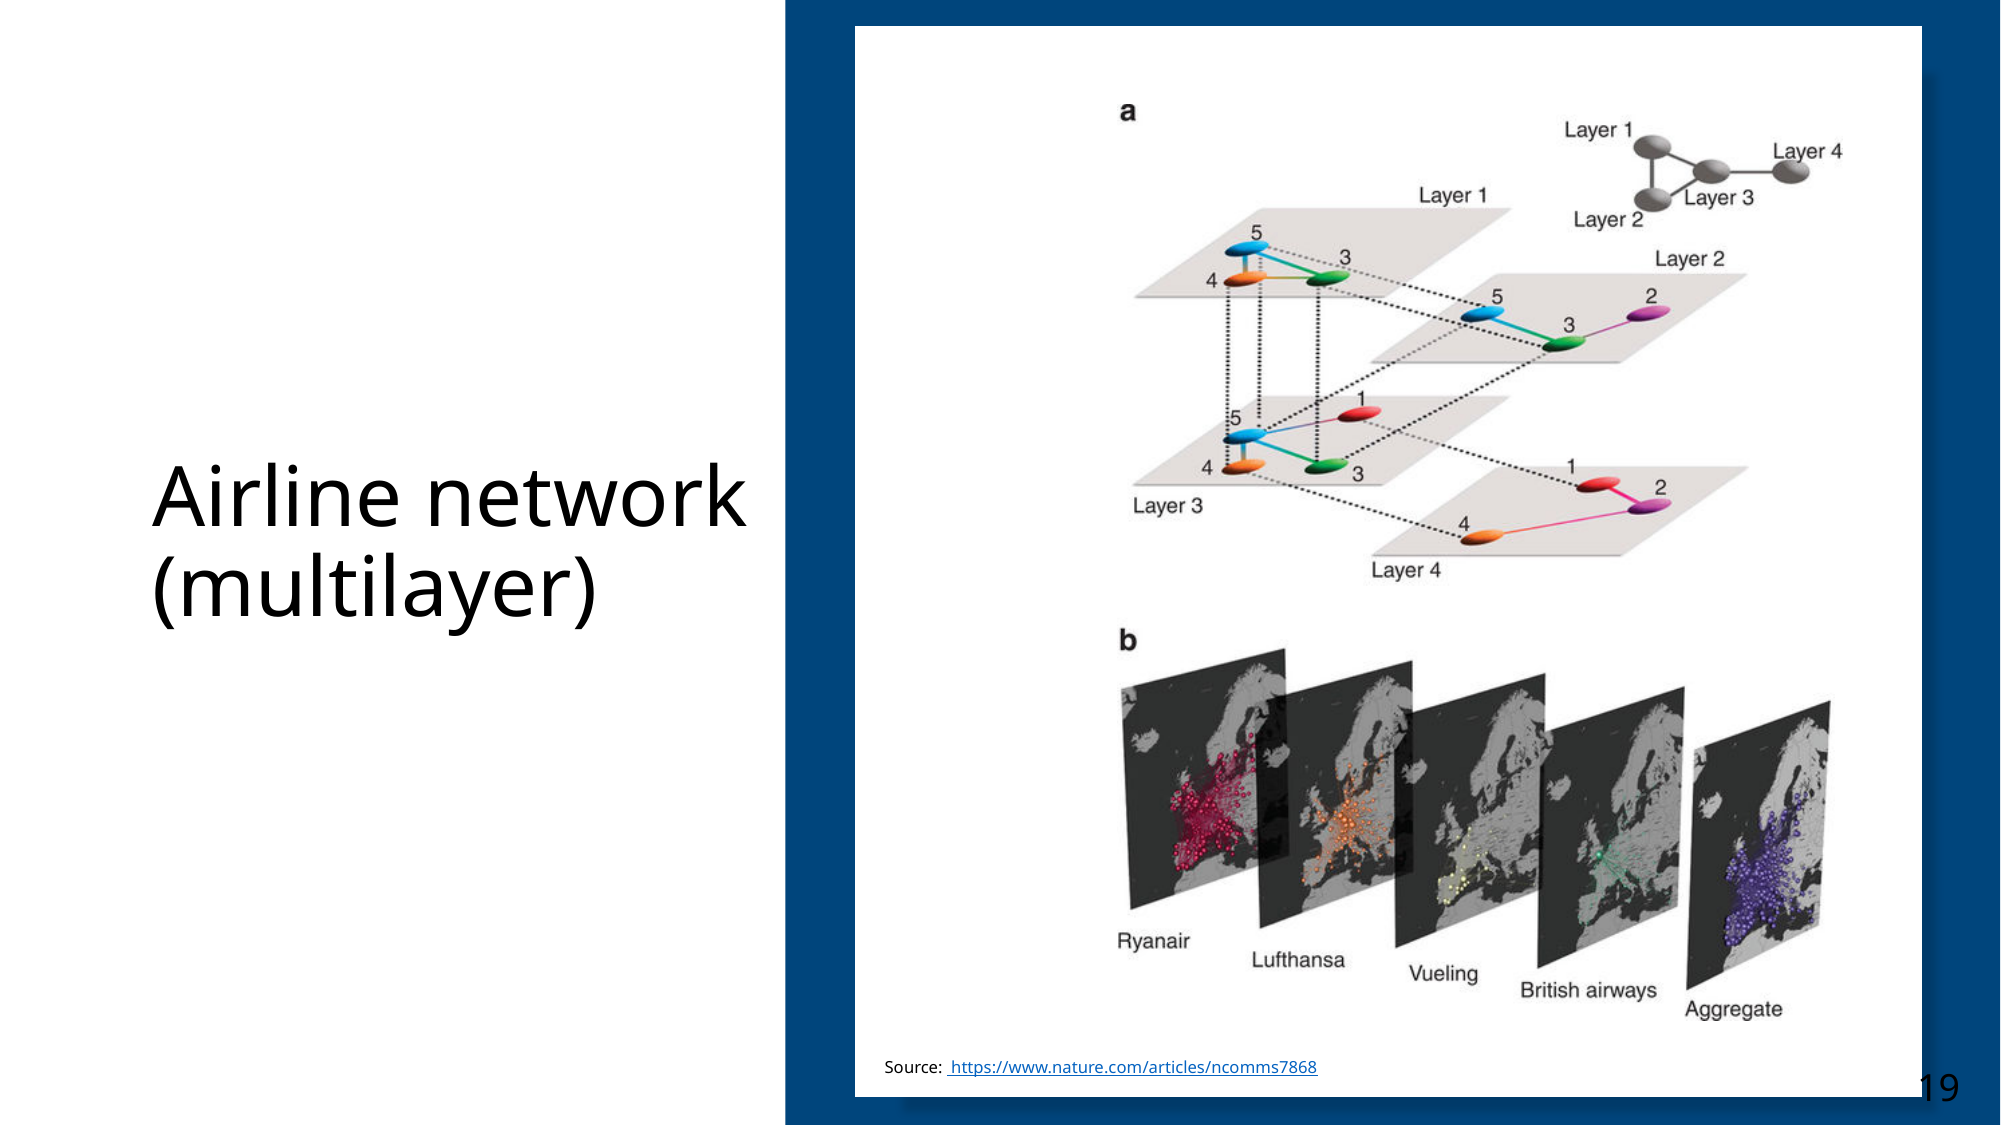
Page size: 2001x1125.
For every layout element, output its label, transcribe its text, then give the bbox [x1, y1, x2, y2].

picture [1117, 104, 1843, 1021]
title Airline network (multilayer) [137, 436, 771, 654]
text_box Source: https://www.nature.com/articles/ncomms7868 [869, 1049, 1801, 1108]
slide_number 19 [1902, 1057, 2000, 1117]
